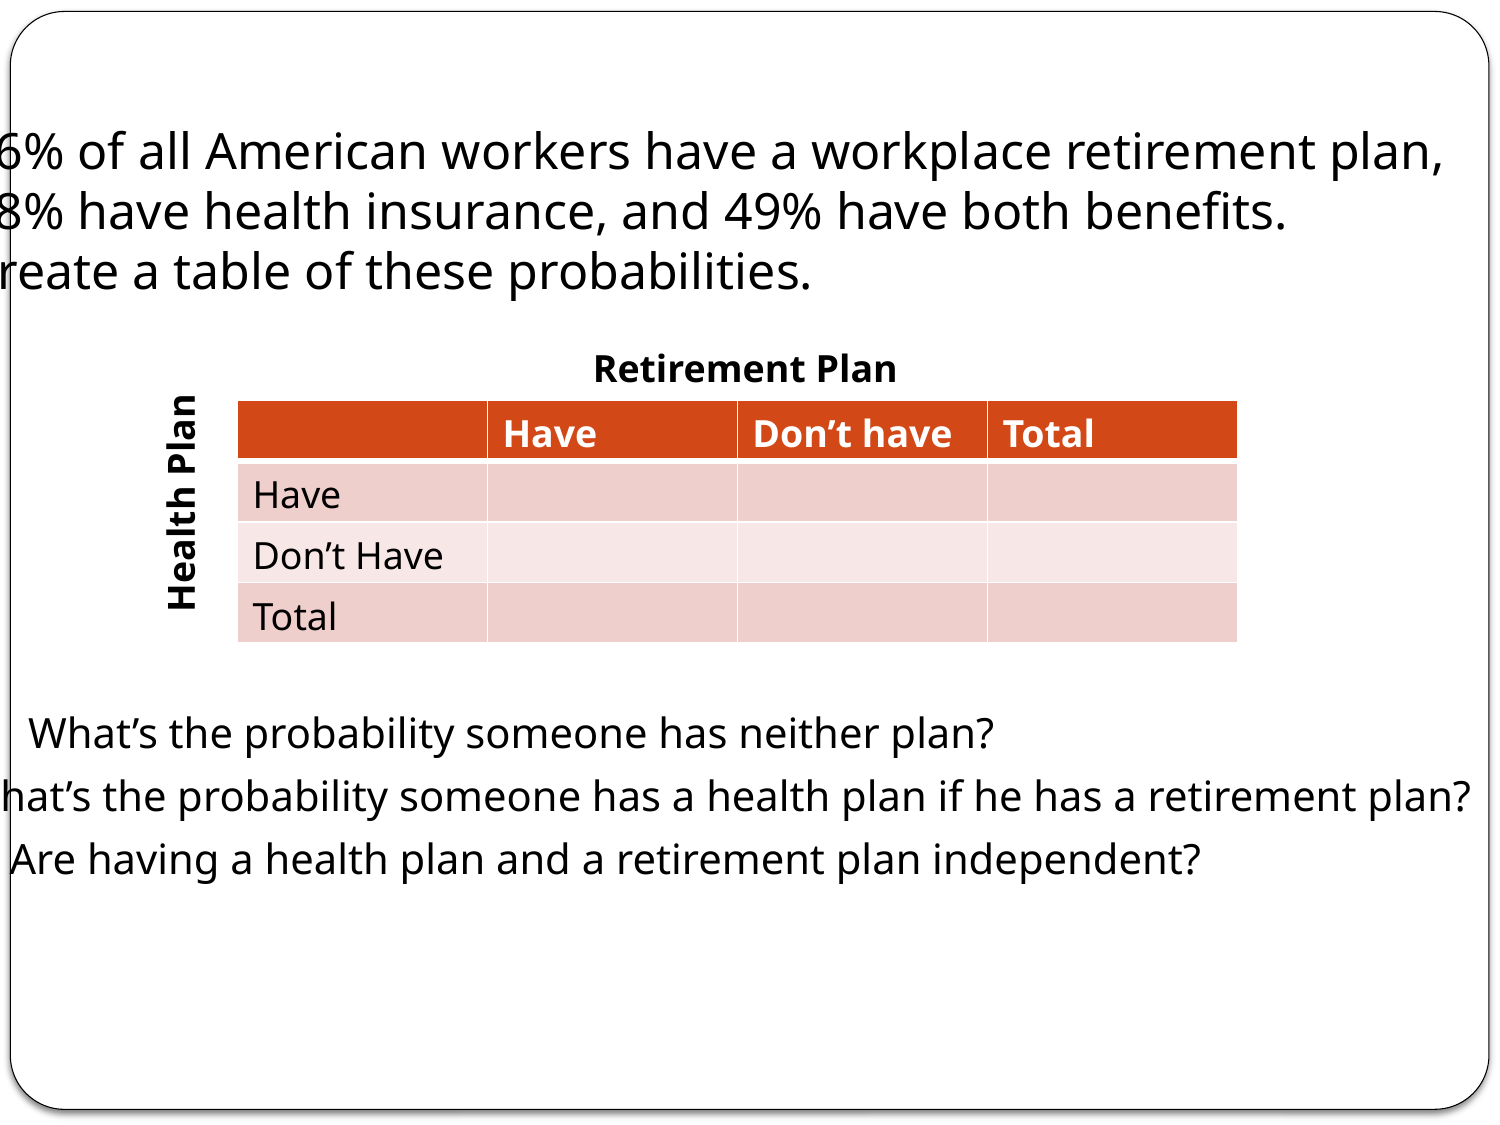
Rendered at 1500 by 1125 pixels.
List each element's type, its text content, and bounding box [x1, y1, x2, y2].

table_cell Don’t Have [238, 523, 487, 582]
table_cell [988, 583, 1237, 642]
table_cell [988, 464, 1237, 521]
text_box 56% of all American workers have a workplace retirement plan, 68% have health insurance, and 49% have both benefits. Create a table of these probabilities. [0, 112, 1474, 308]
table_header Have [488, 401, 737, 458]
text_box Retirement Plan [578, 337, 914, 398]
text_box Are having a health plan and a retirement plan independent? [0, 825, 1217, 890]
text_box What’s the probability someone has neither plan? [13, 699, 1010, 762]
table_header Don’t have [738, 401, 987, 458]
text_box Health Plan [149, 423, 226, 627]
table_cell [738, 583, 987, 642]
table_cell [738, 523, 987, 582]
table_header Total [988, 401, 1237, 458]
table_cell Have [238, 464, 487, 521]
table_cell [738, 464, 987, 521]
table_header [238, 401, 487, 458]
table_cell [488, 583, 737, 642]
table_cell [488, 464, 737, 521]
table_cell Total [238, 583, 487, 642]
table_cell [988, 523, 1237, 582]
table_cell [488, 523, 737, 582]
text_box What’s the probability someone has a health plan if he has a retirement plan? [0, 762, 1487, 828]
